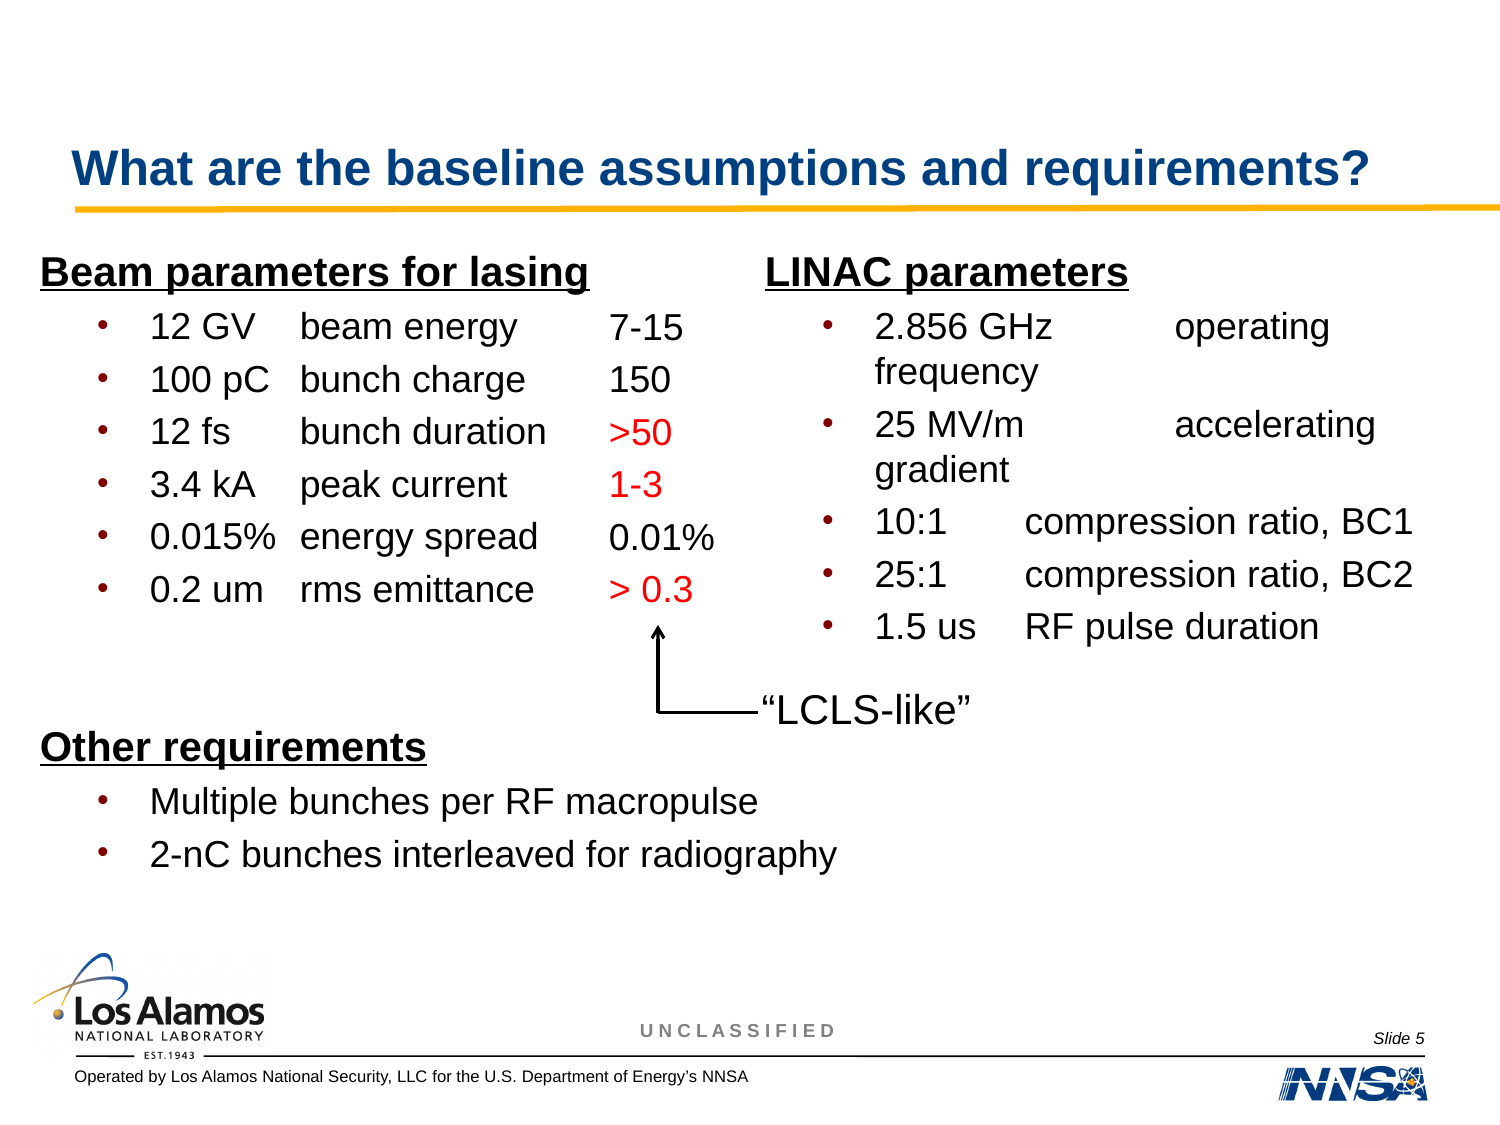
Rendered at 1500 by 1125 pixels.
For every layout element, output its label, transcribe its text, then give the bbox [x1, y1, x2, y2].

text_box 7-15 150 >50 1-3 0.01% > 0.3 [537, 295, 750, 671]
slide_number Slide 5 [1112, 1019, 1440, 1077]
picture [1277, 1077, 1429, 1102]
list Beam parameters for lasing 12 GV beam energy 100 pC bunch charge 12 fs bunch duration 3.4 kA peak current 0.015% energy spread 0.2 um rms emittance [24, 237, 713, 613]
text_box LINAC parameters 2.856 GHz operating frequency 25 MV/m accelerating gradient 10:1 compression ratio, BC1 25:1 compression ratio, BC2 1.5 us RF pulse duration [749, 237, 1500, 588]
picture [31, 951, 266, 1060]
title What are the baseline assumptions and requirements? [56, 65, 1426, 204]
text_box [657, 624, 988, 741]
text_box Other requirements Multiple bunches per RF macropulse 2-nC bunches interleaved for radiography [24, 712, 1038, 938]
